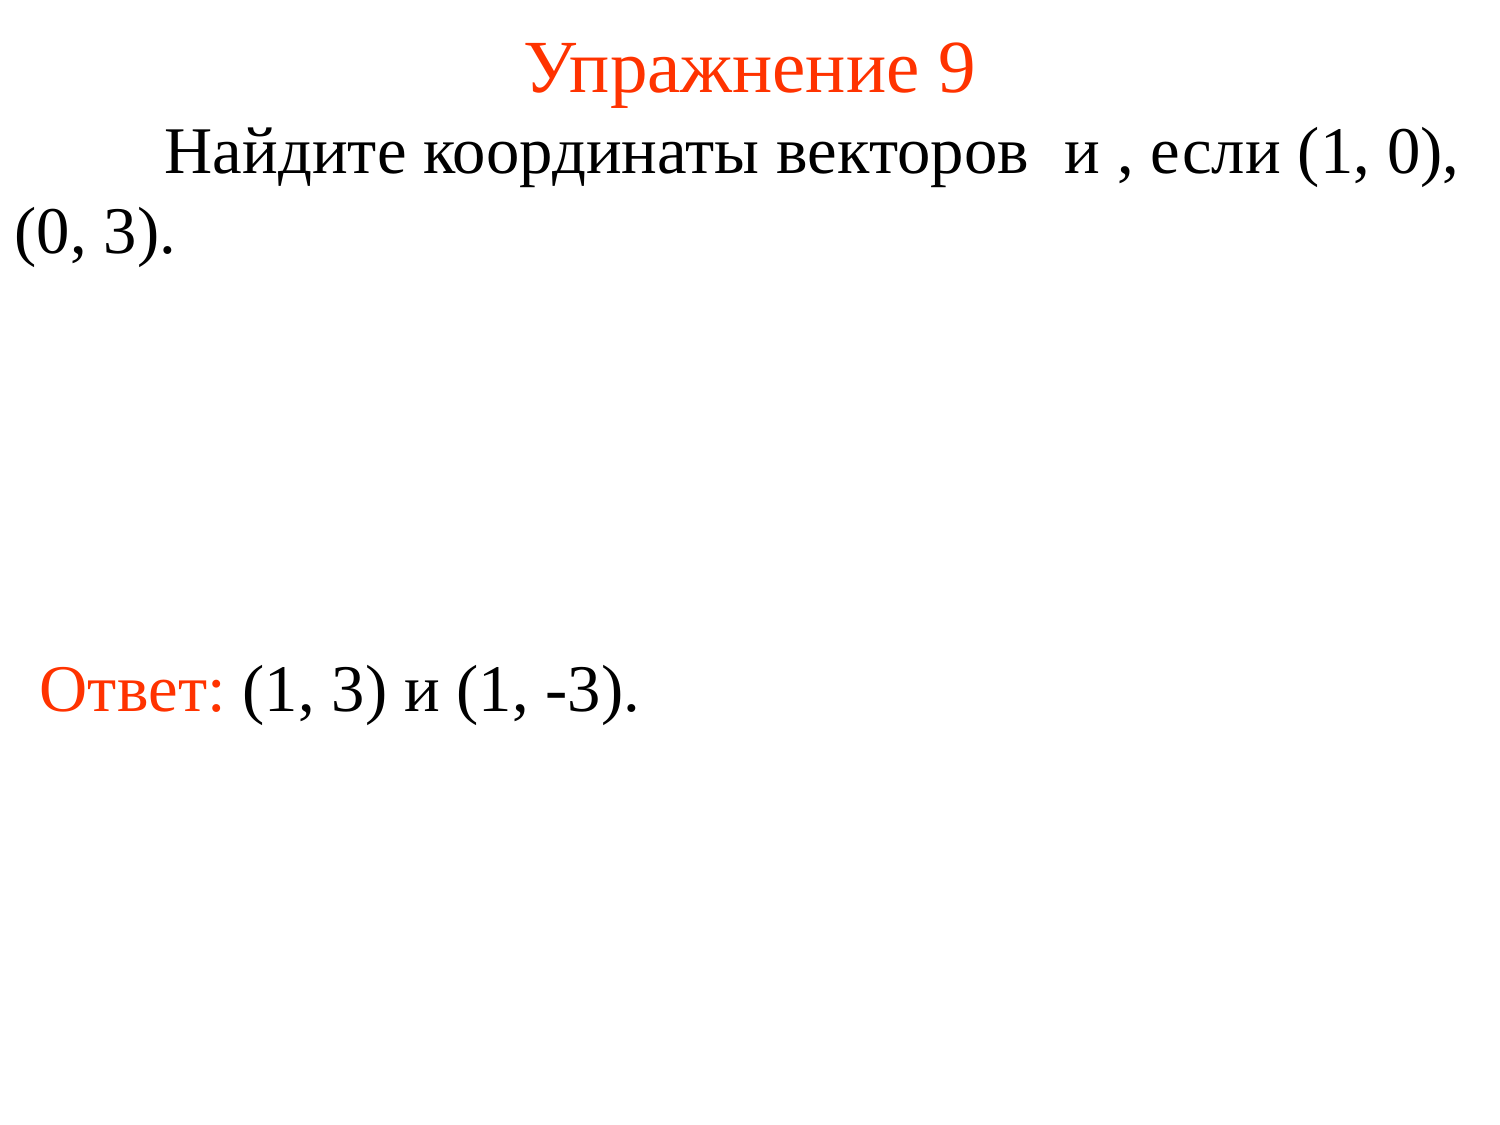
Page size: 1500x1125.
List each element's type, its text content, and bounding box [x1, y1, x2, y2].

title Упражнение 9 [112, 24, 1388, 100]
text_box Ответ: (1, 3) и (1, -3). [24, 637, 1475, 733]
